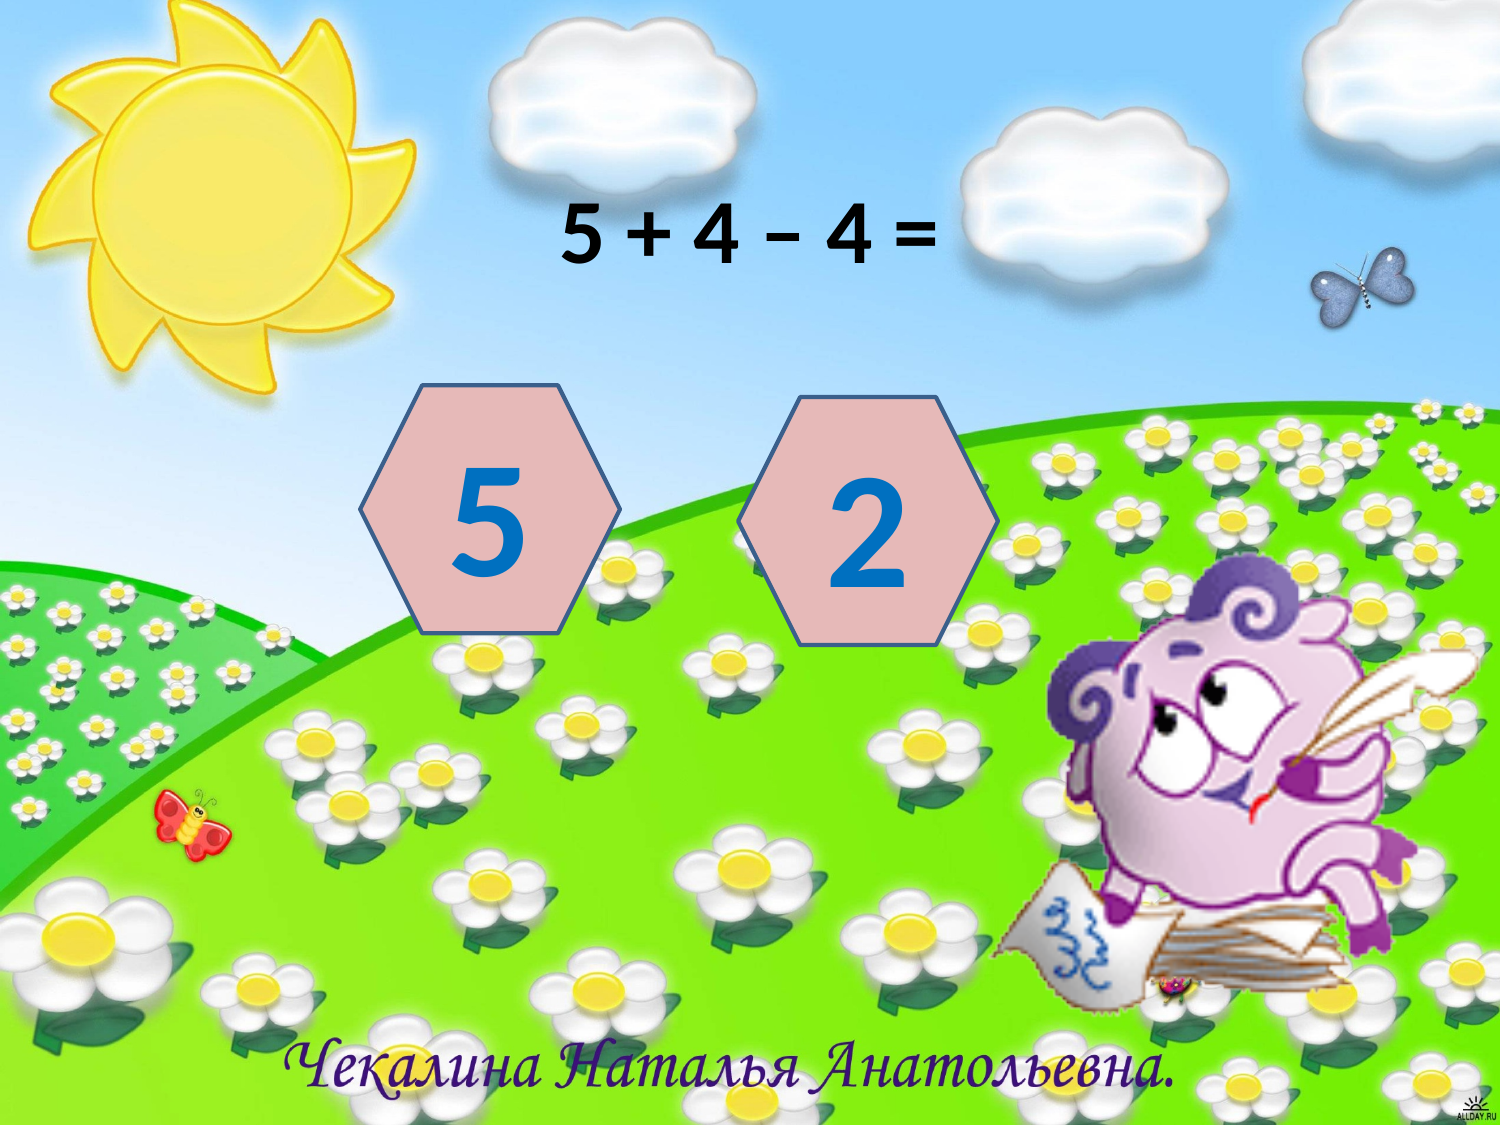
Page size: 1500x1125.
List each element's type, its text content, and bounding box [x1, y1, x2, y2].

text_box 2 [736, 394, 1000, 648]
picture [0, 0, 1500, 1125]
text_box 5 [358, 383, 622, 636]
title 5 + 4 – 4 = [75, 45, 1425, 409]
